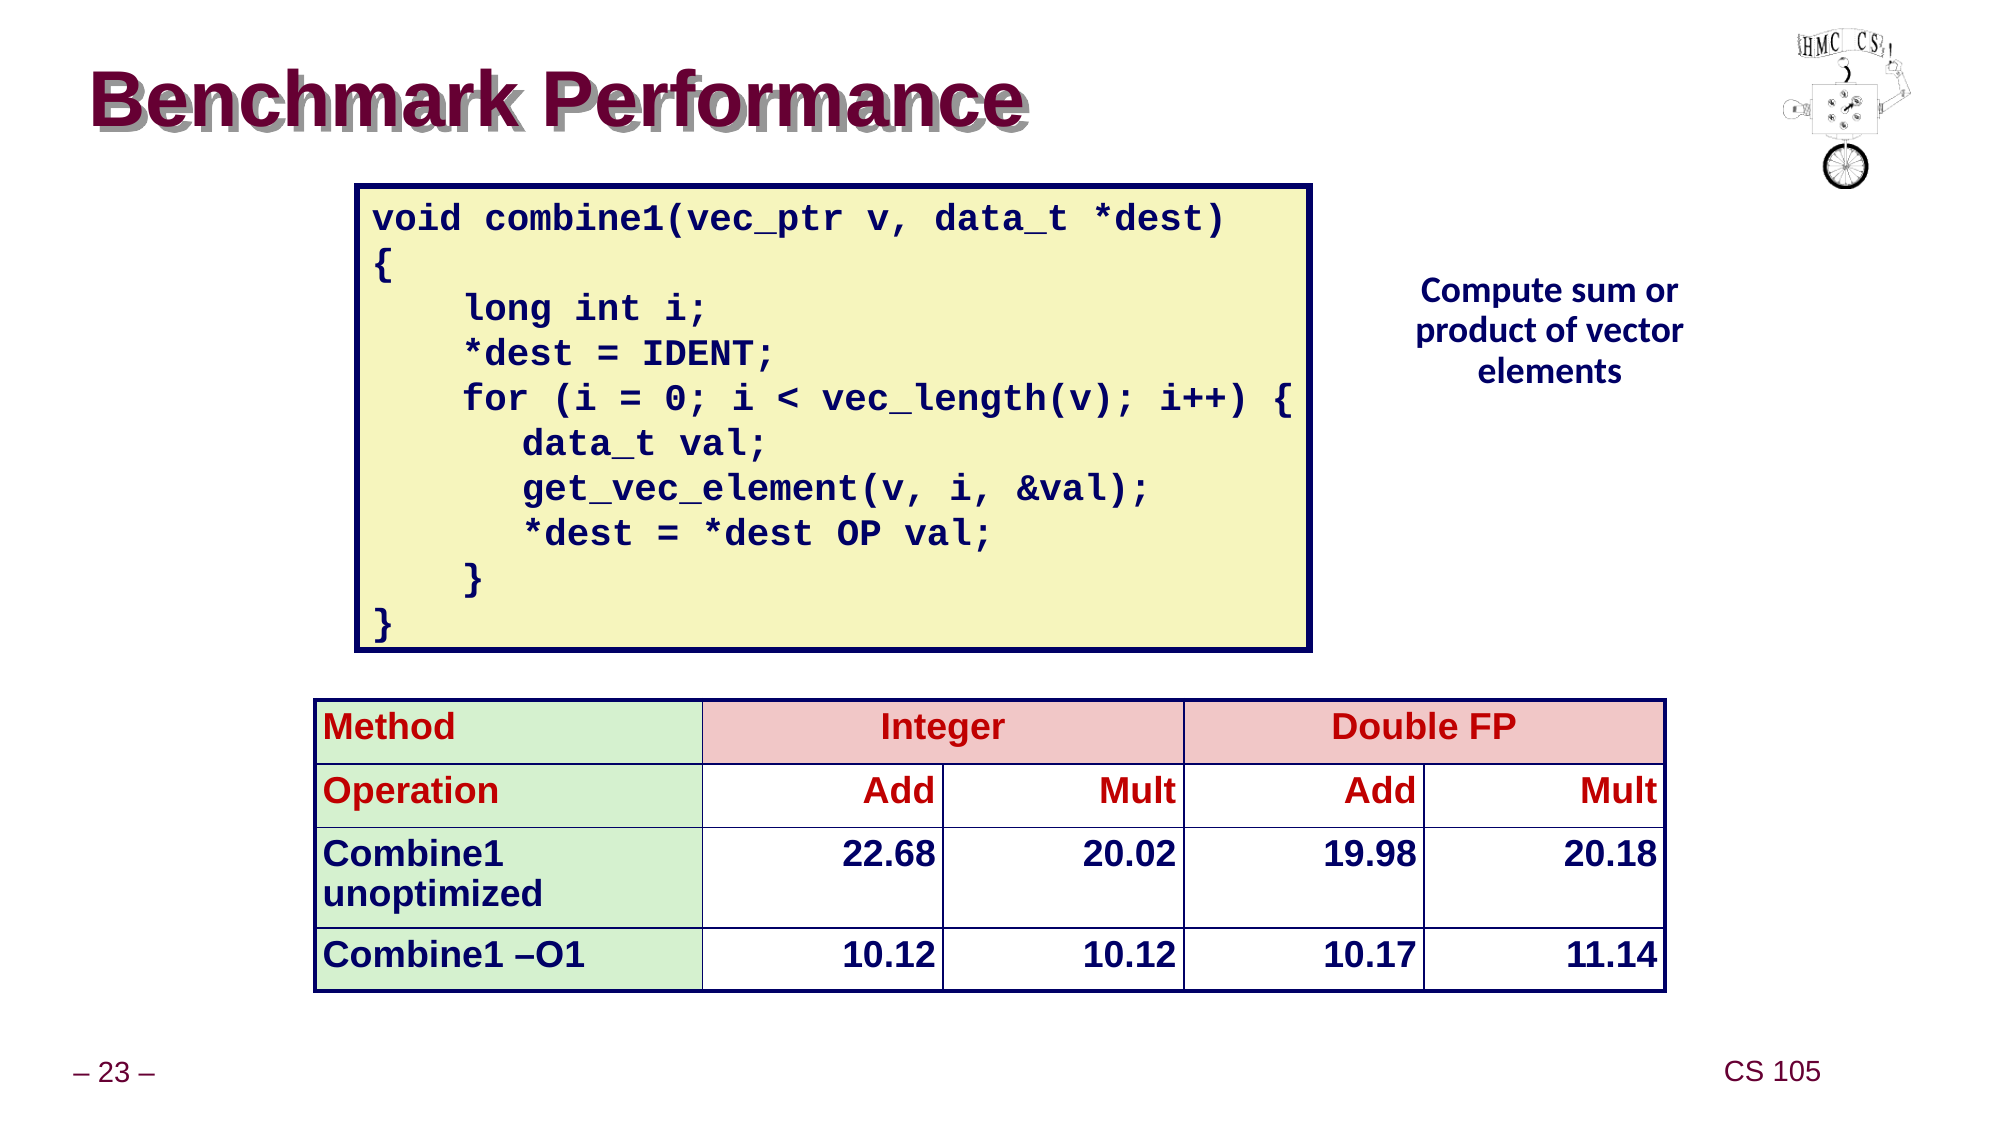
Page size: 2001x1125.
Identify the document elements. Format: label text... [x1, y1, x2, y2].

table_cell Operation [317, 765, 702, 827]
text_box void combine1(vec_ptr v, data_t *dest) { long int i; *dest = IDENT; for (i = 0; i < vec_length(v); i++) { data_t val; get_vec_element(v, i, &val); *dest = *dest OP val; } } [357, 185, 1310, 651]
table_cell 20.02 [944, 828, 1183, 927]
text_box Compute sum or product of vector elements [1350, 262, 1750, 399]
table_cell 10.12 [703, 929, 942, 989]
table_cell 20.18 [1425, 828, 1663, 927]
title Benchmark Performance [88, 40, 1684, 163]
table_cell Add [1185, 765, 1423, 827]
table_header Method [317, 702, 702, 763]
table_header Double FP [1185, 702, 1663, 763]
table_cell Combine1 unoptimized [317, 828, 702, 927]
table_cell 19.98 [1185, 828, 1423, 927]
picture [1783, 24, 1911, 189]
table_cell 11.14 [1425, 929, 1663, 989]
table_cell 10.17 [1185, 929, 1423, 989]
table_cell Add [703, 765, 942, 827]
table_header Integer [703, 702, 1183, 763]
table_cell Mult [1425, 765, 1663, 827]
table_cell Mult [944, 765, 1183, 827]
table_cell 10.12 [944, 929, 1183, 989]
table_cell Combine1 –O1 [317, 929, 702, 989]
table_cell 22.68 [703, 828, 942, 927]
